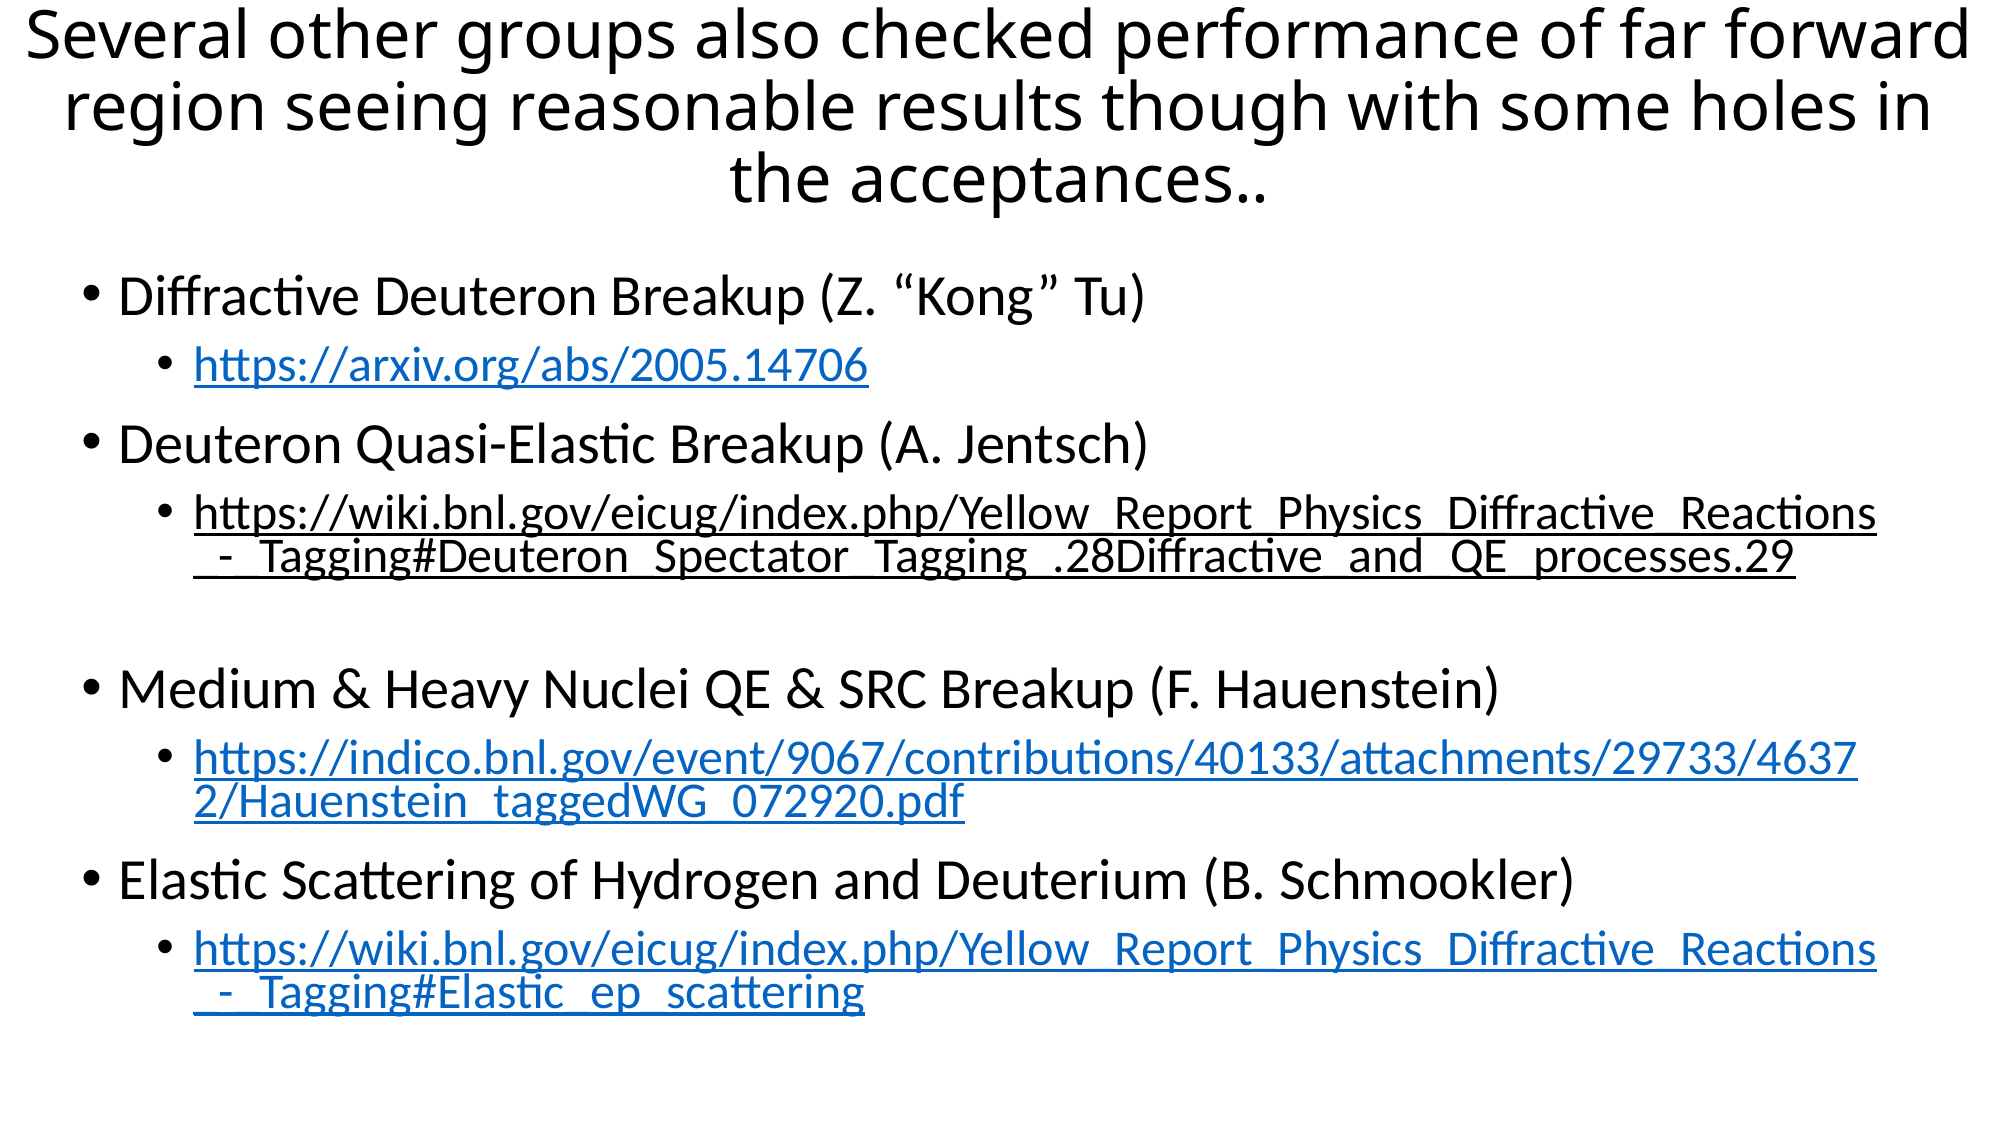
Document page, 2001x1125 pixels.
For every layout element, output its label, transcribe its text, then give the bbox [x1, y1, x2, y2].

title Several other groups also checked performance of far forward region seeing reasonable results though with some holes in the acceptances.. [0, 0, 2000, 218]
list Diffractive Deuteron Breakup (Z. “Kong” Tu) https://arxiv.org/abs/2005.14706 Deuteron Quasi-Elastic Breakup (A. Jentsch) https://wiki.bnl.gov/eicug/index.php/Yellow_Report_Physics_Diffractive_Reactions_-_Tagging#Deuteron_Spectator_Tagging_.28Diffractive_and_QE_processes.29 Medium & Heavy Nuclei QE & SRC Breakup (F. Hauenstein) https://indico.bnl.gov/event/9067/contributions/40133/attachments/29733/46372/Hauenstein_taggedWG_072920.pdf Elastic Scattering of Hydrogen and Deuterium (B. Schmookler) https://wiki.bnl.gov/eicug/index.php/Yellow_Report_Physics_Diffractive_Reactions_-_Tagging#Elastic_ep_scattering [66, 257, 1898, 1050]
